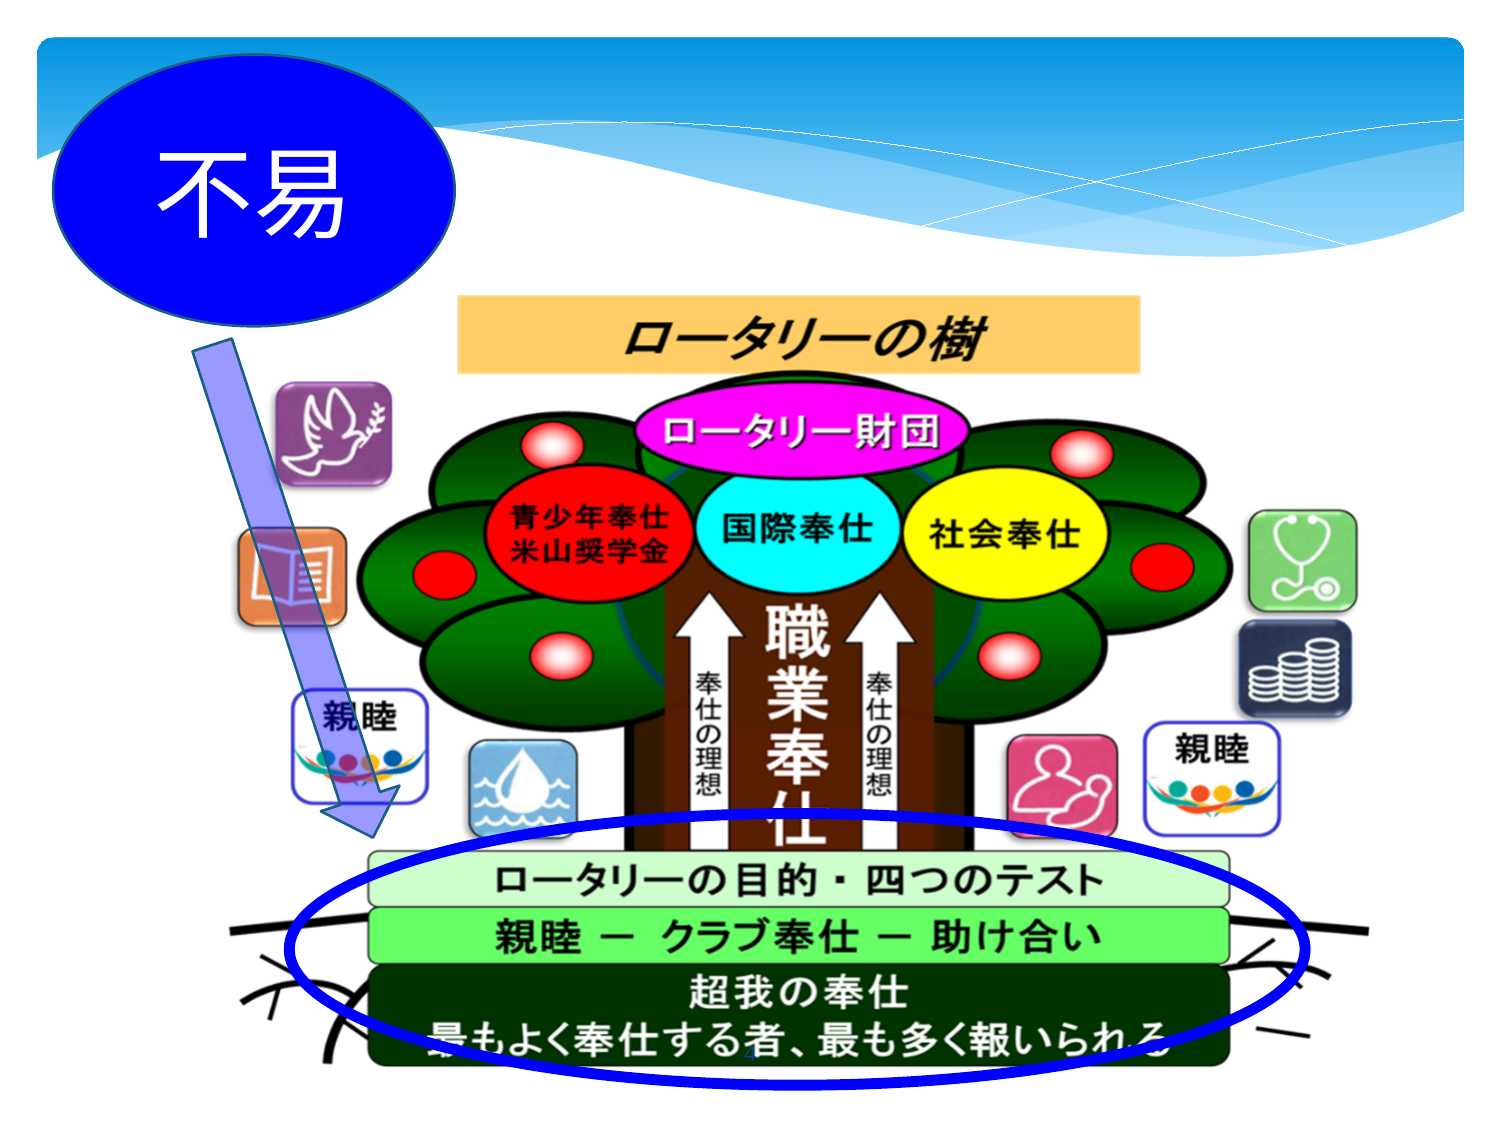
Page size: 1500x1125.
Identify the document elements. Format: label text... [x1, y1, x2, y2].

text_box 不易 [51, 53, 457, 326]
picture [224, 287, 1370, 1085]
text_box [191, 341, 218, 434]
